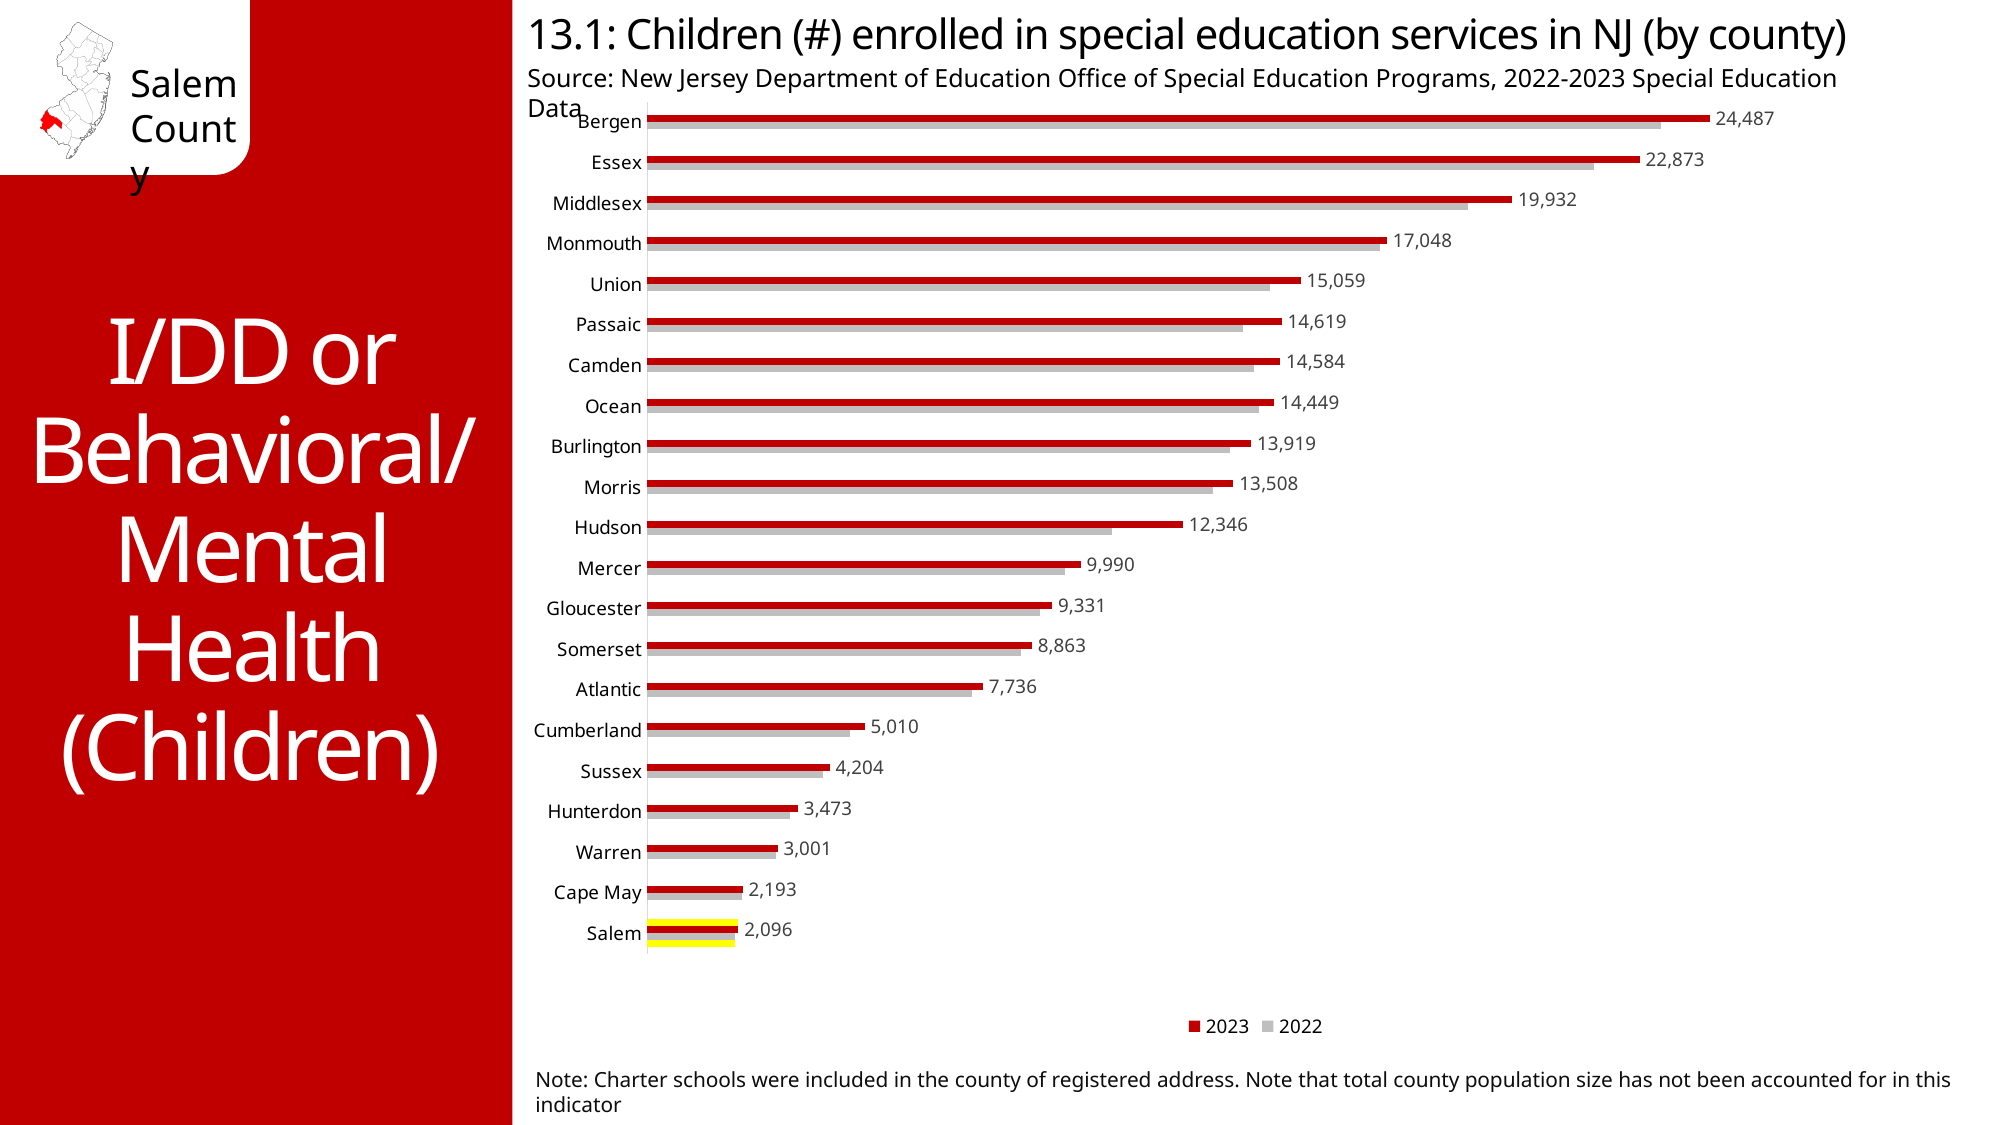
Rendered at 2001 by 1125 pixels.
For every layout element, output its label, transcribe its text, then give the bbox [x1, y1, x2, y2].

text_box Source: New Jersey Department of Education Office of Special Education Programs, 2022-2023 Special Education Data [512, 55, 1891, 131]
text_box 13.1: Children (#) enrolled in special education services in NJ (by county) [512, 0, 1992, 65]
chart [529, 100, 1983, 1046]
picture [40, 22, 113, 138]
text_box Note: Charter schools were included in the county of registered address. Note that total county population size has not been accounted for in this indicator [520, 1059, 2000, 1125]
text_box I/DD or Behavioral/Mental Health (Children) [0, 138, 517, 1039]
